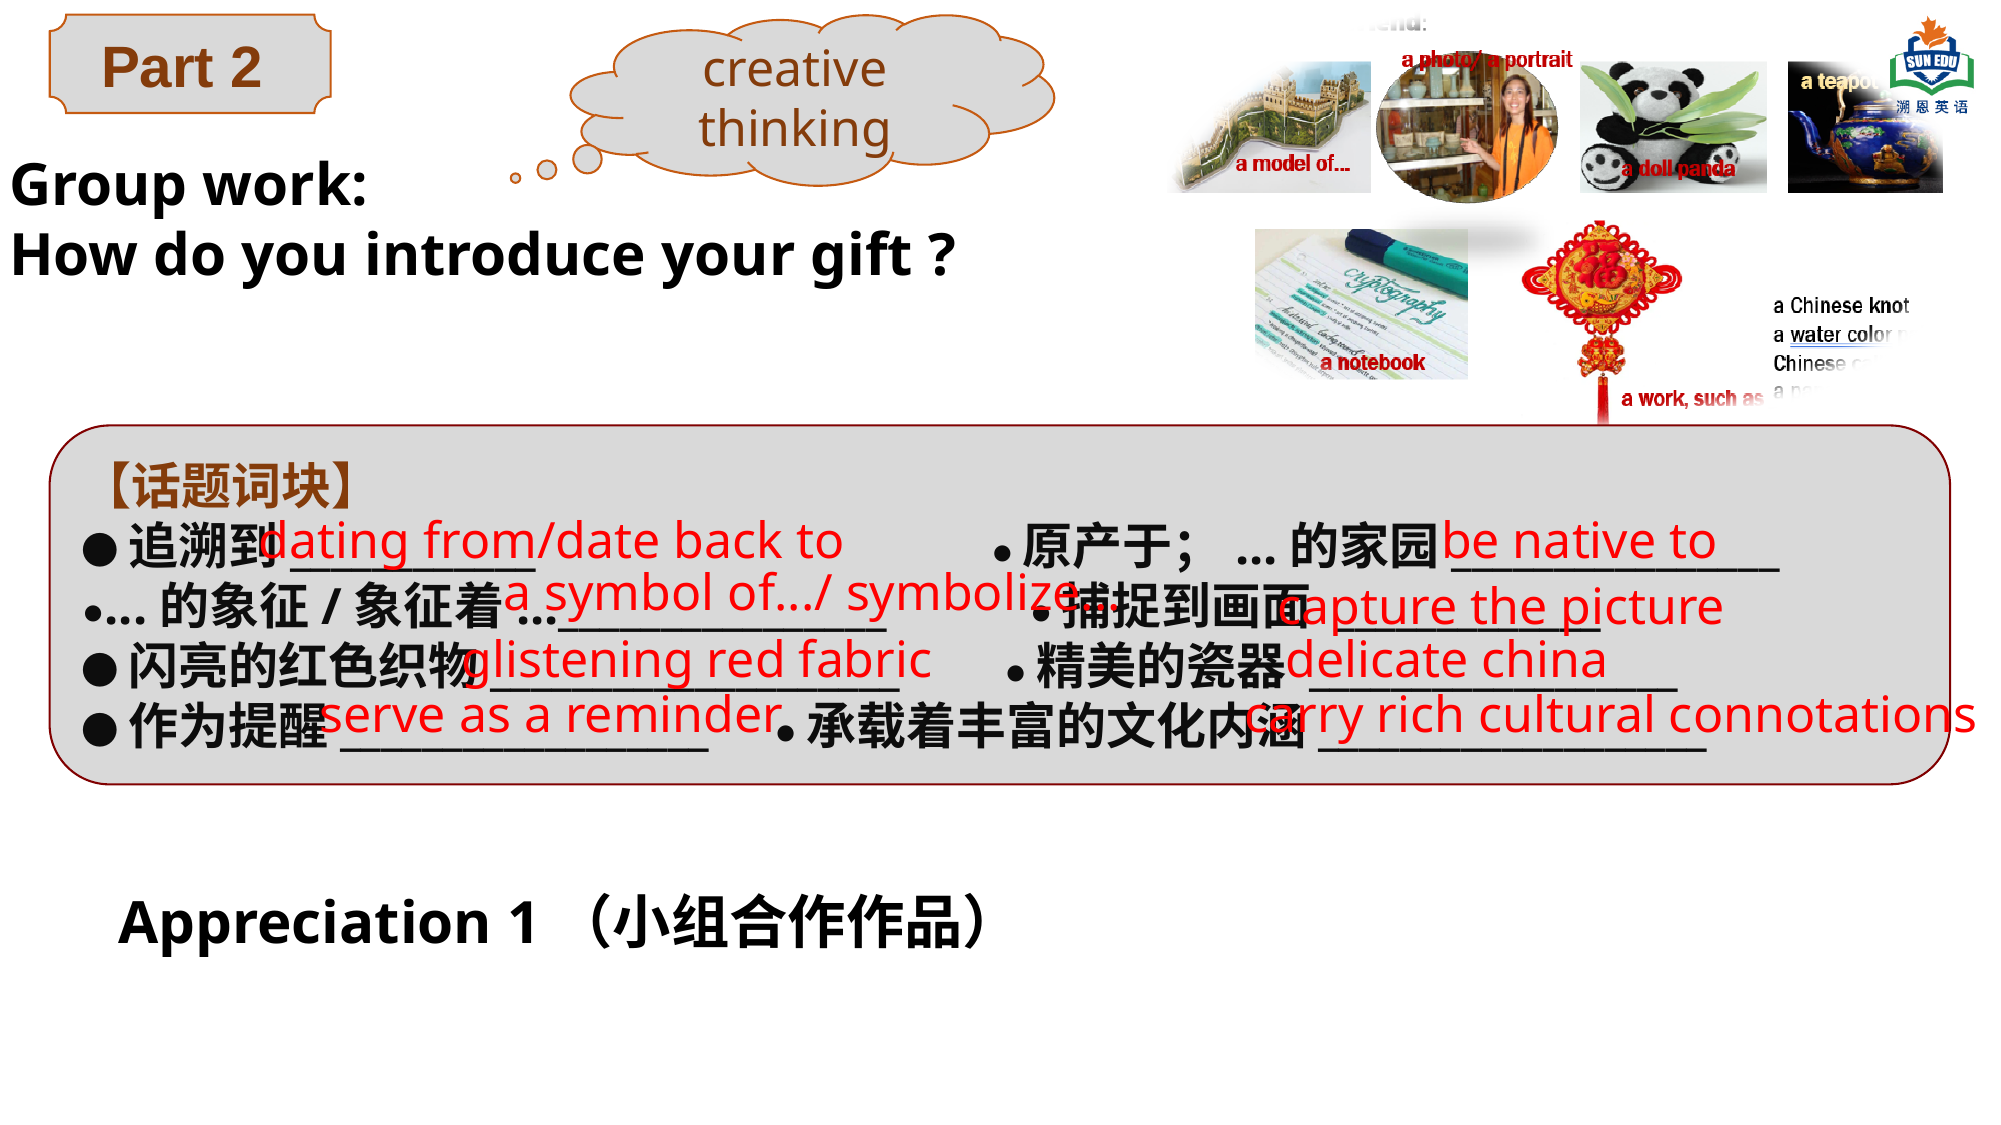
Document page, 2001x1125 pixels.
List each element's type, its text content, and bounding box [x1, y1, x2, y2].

text_box 【话题词块】 ●追溯到____________ ●原产于；...的家园________________ ●...的象征/象征着...________________ ●捕捉到画面 _____________ ●闪亮的红色织物____________________ ●精美的瓷器 __________________ ●作为提醒__________________ ●承载着丰富的文化内涵___________________ [49, 425, 1951, 785]
text_box delicate china [1271, 620, 1624, 695]
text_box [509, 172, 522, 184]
text_box a symbol of.../ symbolize... [488, 552, 1137, 628]
text_box carry rich cultural connotations [1230, 675, 2000, 750]
text_box dating from/date back to [244, 501, 860, 576]
text_box Appreciation 1（小组合作作品） [103, 877, 1036, 963]
text_box be native to [1426, 501, 1733, 567]
text_box serve as a reminder [304, 675, 799, 750]
text_box Group work: How do you introduce your gift ? [0, 139, 971, 295]
text_box capture the picture [1263, 567, 1741, 642]
picture [1151, 0, 1983, 441]
text_box creative thinking [569, 14, 1056, 187]
text_box glistening red fabric [446, 620, 948, 695]
text_box creative thinking [536, 159, 558, 181]
text_box Part 2 [48, 13, 332, 115]
